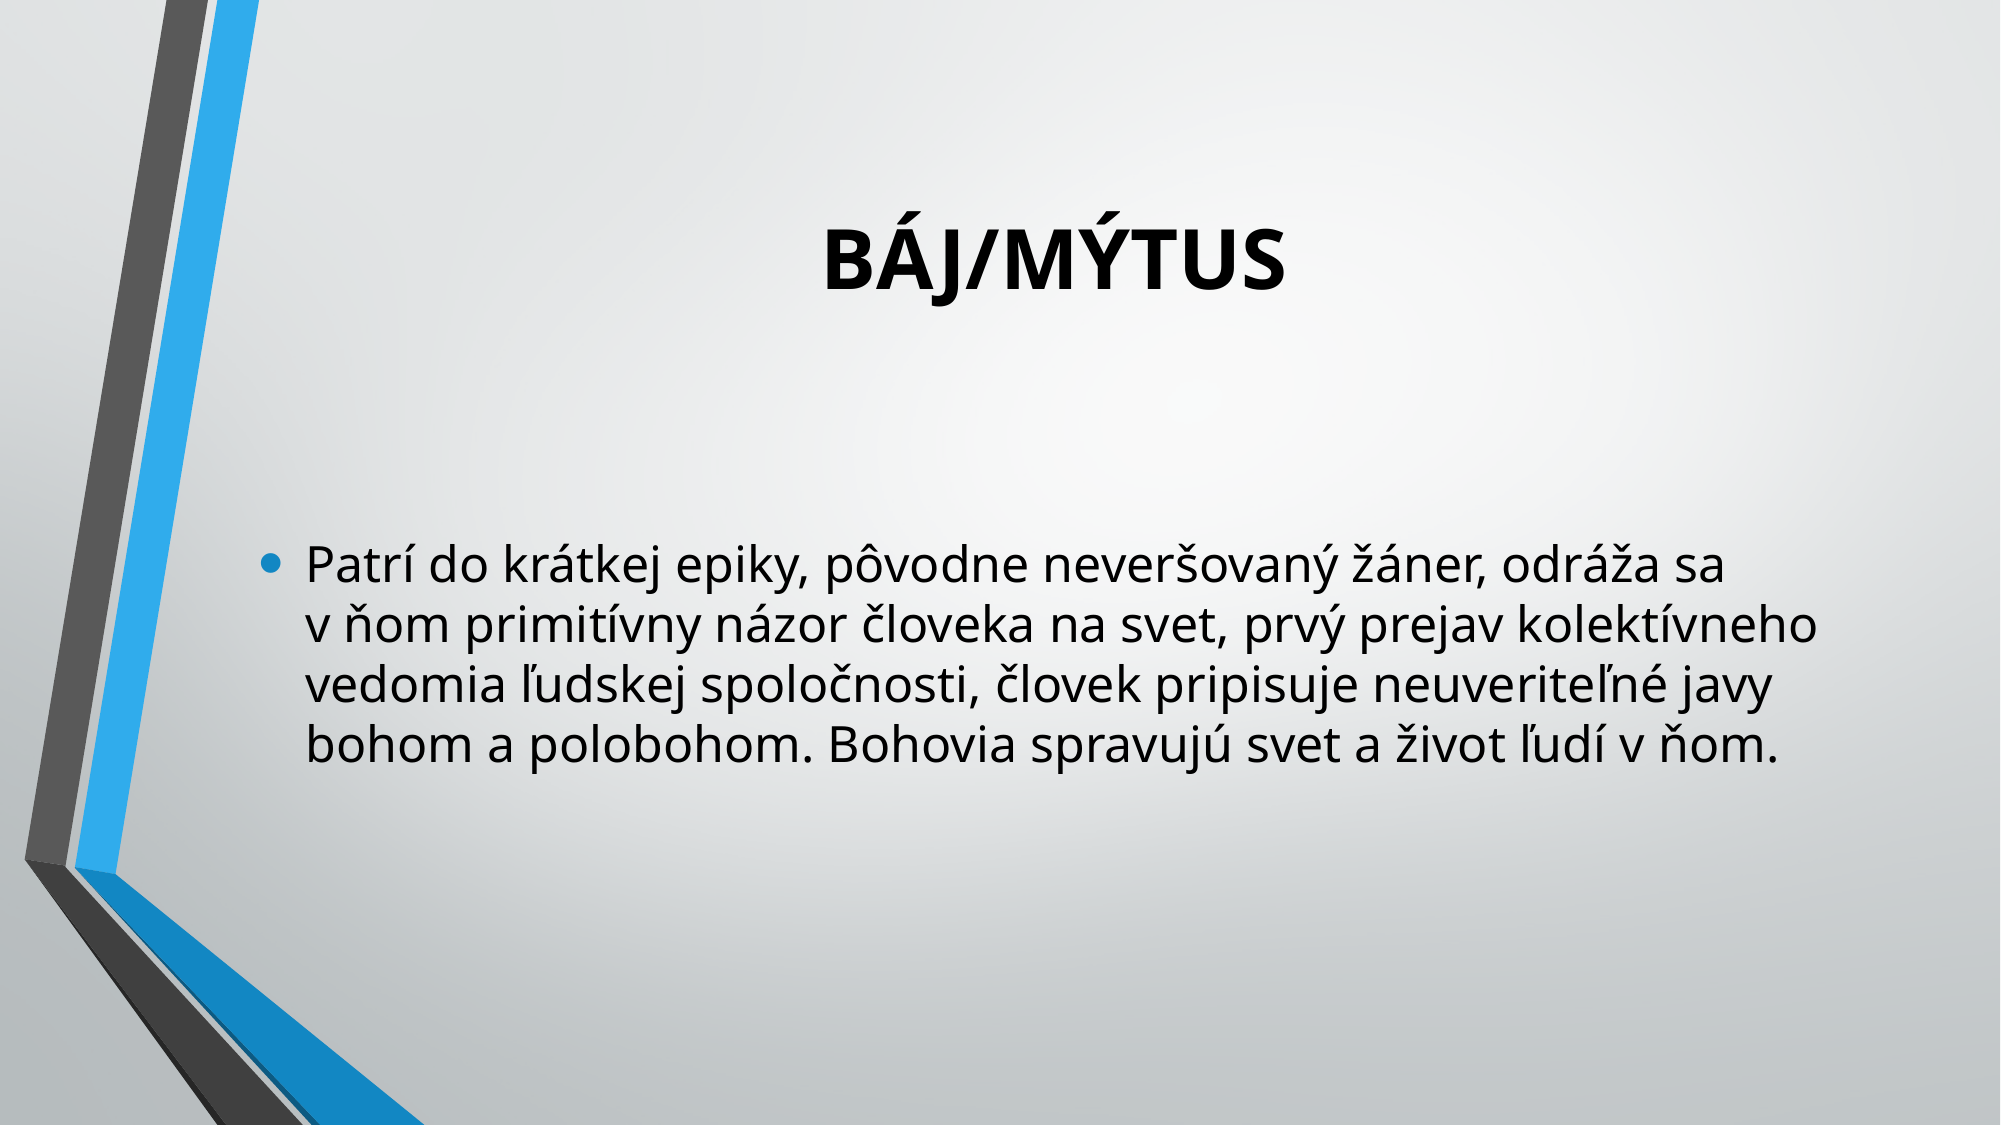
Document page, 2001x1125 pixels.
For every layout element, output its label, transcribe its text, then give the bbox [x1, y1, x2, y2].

list Patrí do krátkej epiky, pôvodne neveršovaný žáner, odráža sa v ňom primitívny názor človeka na svet, prvý prejav kolektívneho vedomia ľudskej spoločnosti, človek pripisuje neuveriteľné javy bohom a polobohom. Bohovia spravujú svet a život ľudí v ňom. [243, 437, 1887, 950]
title BÁJ/MÝTUS [243, 112, 1887, 400]
